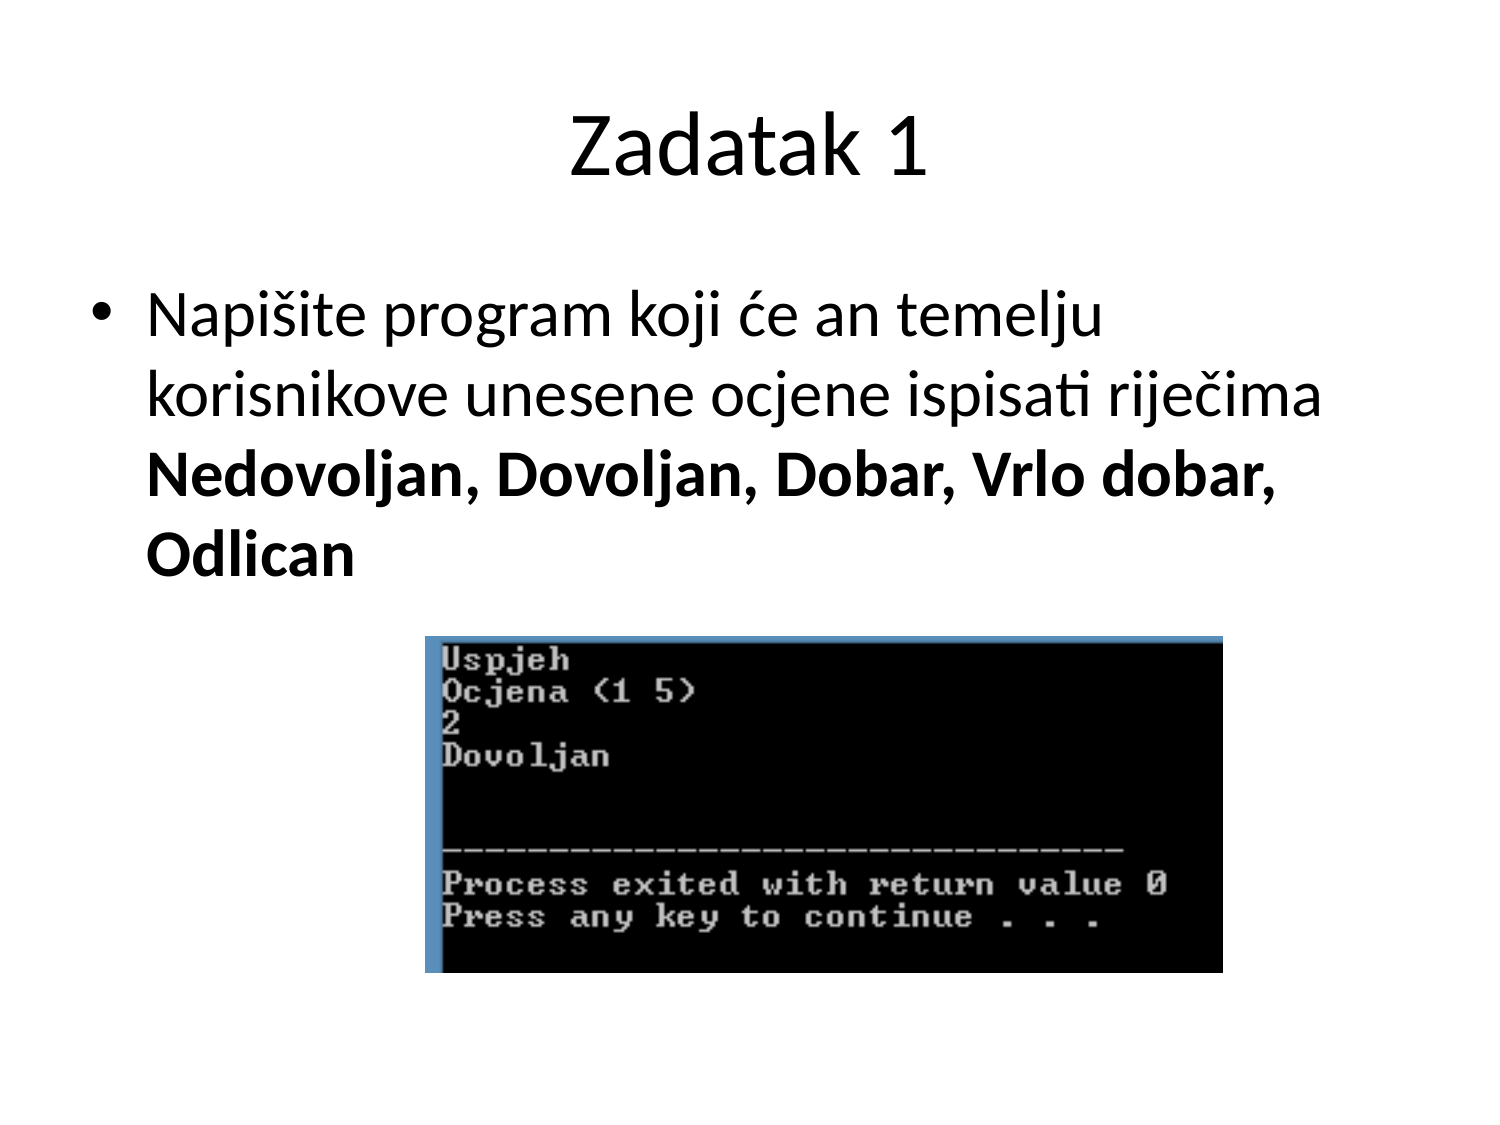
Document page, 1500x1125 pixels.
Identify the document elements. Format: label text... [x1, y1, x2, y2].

picture [424, 636, 1223, 973]
list Napišite program koji će an temelju korisnikove unesene ocjene ispisati riječima Nedovoljan, Dovoljan, Dobar, Vrlo dobar, Odlican [75, 262, 1425, 1005]
title Zadatak 1 [75, 45, 1425, 233]
